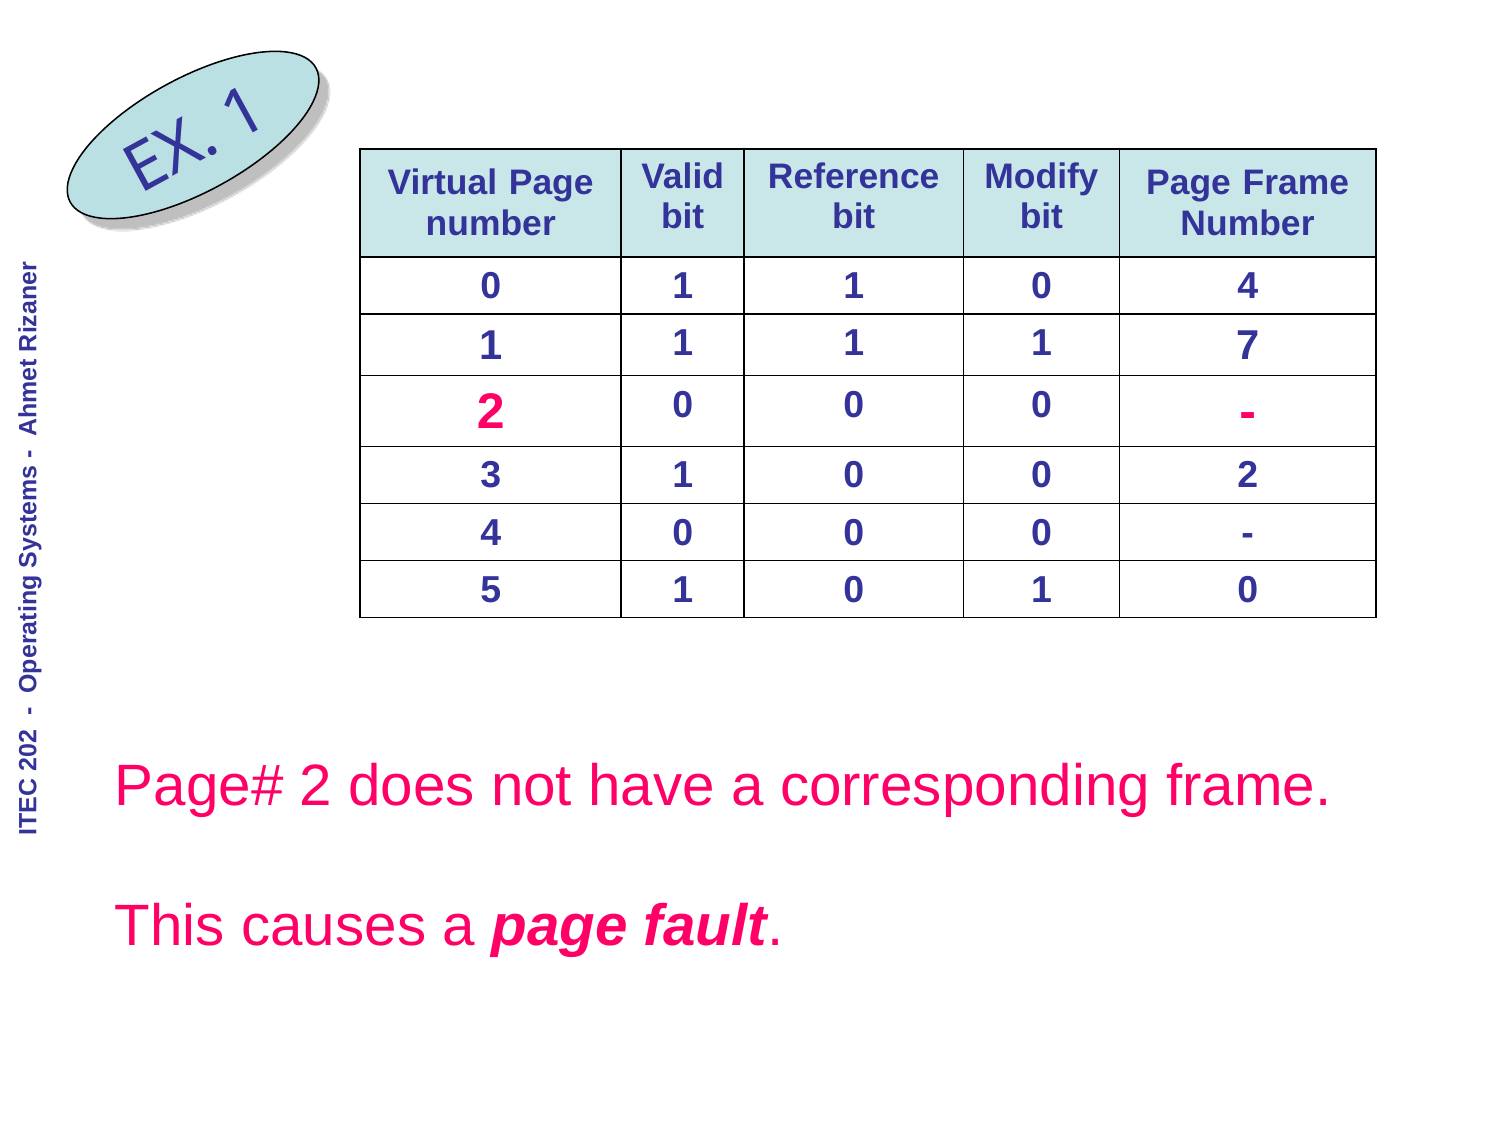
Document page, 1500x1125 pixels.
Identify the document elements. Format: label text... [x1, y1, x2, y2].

table_cell 0 [964, 504, 1119, 560]
table_cell 5 [361, 561, 620, 617]
table_cell 4 [361, 504, 620, 560]
table_header Reference bit [745, 150, 963, 256]
table_cell 3 [361, 447, 620, 503]
table_cell 1 [622, 447, 743, 503]
table_cell 1 [622, 561, 743, 617]
table_cell 0 [622, 504, 743, 560]
table_cell 0 [964, 258, 1119, 313]
table_cell 0 [745, 447, 963, 503]
table_cell 2 [361, 376, 620, 446]
table_cell 1 [361, 315, 620, 375]
table_cell 1 [964, 315, 1119, 375]
table_cell - [1120, 504, 1375, 560]
table_header Virtual Page number [361, 150, 620, 256]
table_cell 1 [745, 315, 963, 375]
table_cell 0 [745, 504, 963, 560]
table_cell 0 [361, 258, 620, 313]
table_cell 7 [1120, 315, 1375, 375]
table_cell 0 [964, 447, 1119, 503]
table_cell 2 [1120, 447, 1375, 503]
table_cell 1 [964, 561, 1119, 617]
table_header Valid bit [622, 150, 743, 256]
table_cell 4 [1120, 258, 1375, 313]
table_cell 0 [1120, 561, 1375, 617]
table_cell 0 [964, 376, 1119, 446]
table_header Modify bit [964, 150, 1119, 256]
table_cell 0 [745, 376, 963, 446]
table_cell 0 [745, 561, 963, 617]
table_cell 1 [745, 258, 963, 313]
text_box EX. 1 [67, 51, 319, 219]
table_header Page Frame Number [1120, 150, 1375, 256]
table_cell - [1120, 376, 1375, 446]
text_box Page# 2 does not have a corresponding frame. This causes a page fault. [100, 692, 1500, 1012]
table_cell 1 [622, 258, 743, 313]
table_cell 0 [622, 376, 743, 446]
table_cell 1 [622, 315, 743, 375]
